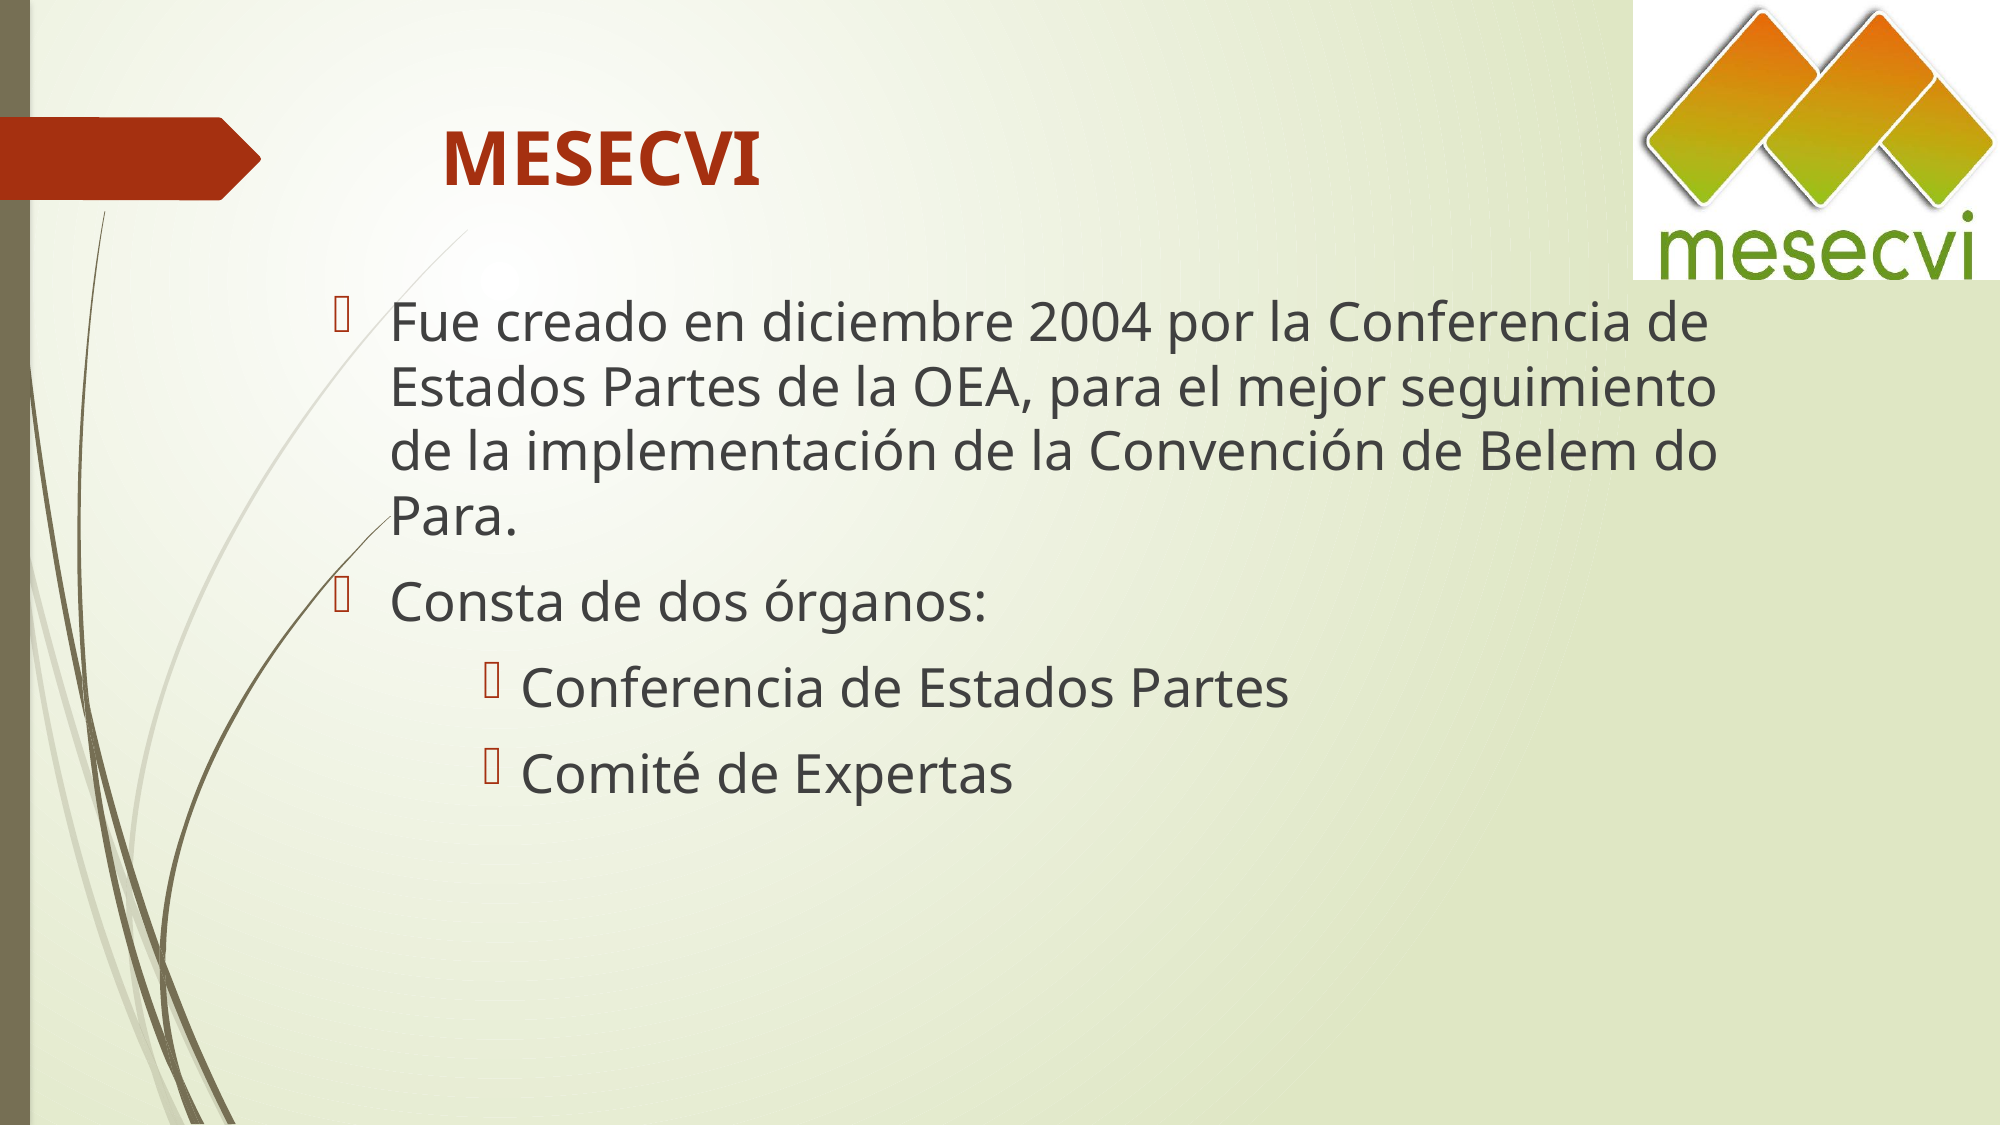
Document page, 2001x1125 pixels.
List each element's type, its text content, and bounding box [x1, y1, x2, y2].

title MESECVI [425, 102, 1628, 231]
list Fue creado en diciembre 2004 por la Conferencia de Estados Partes de la OEA, para el mejor seguimiento de la implementación de la Convención de Belem do Para. Consta de dos órganos: Conferencia de Estados Partes Comité de Expertas [317, 279, 1781, 1003]
picture [1632, 0, 2000, 280]
